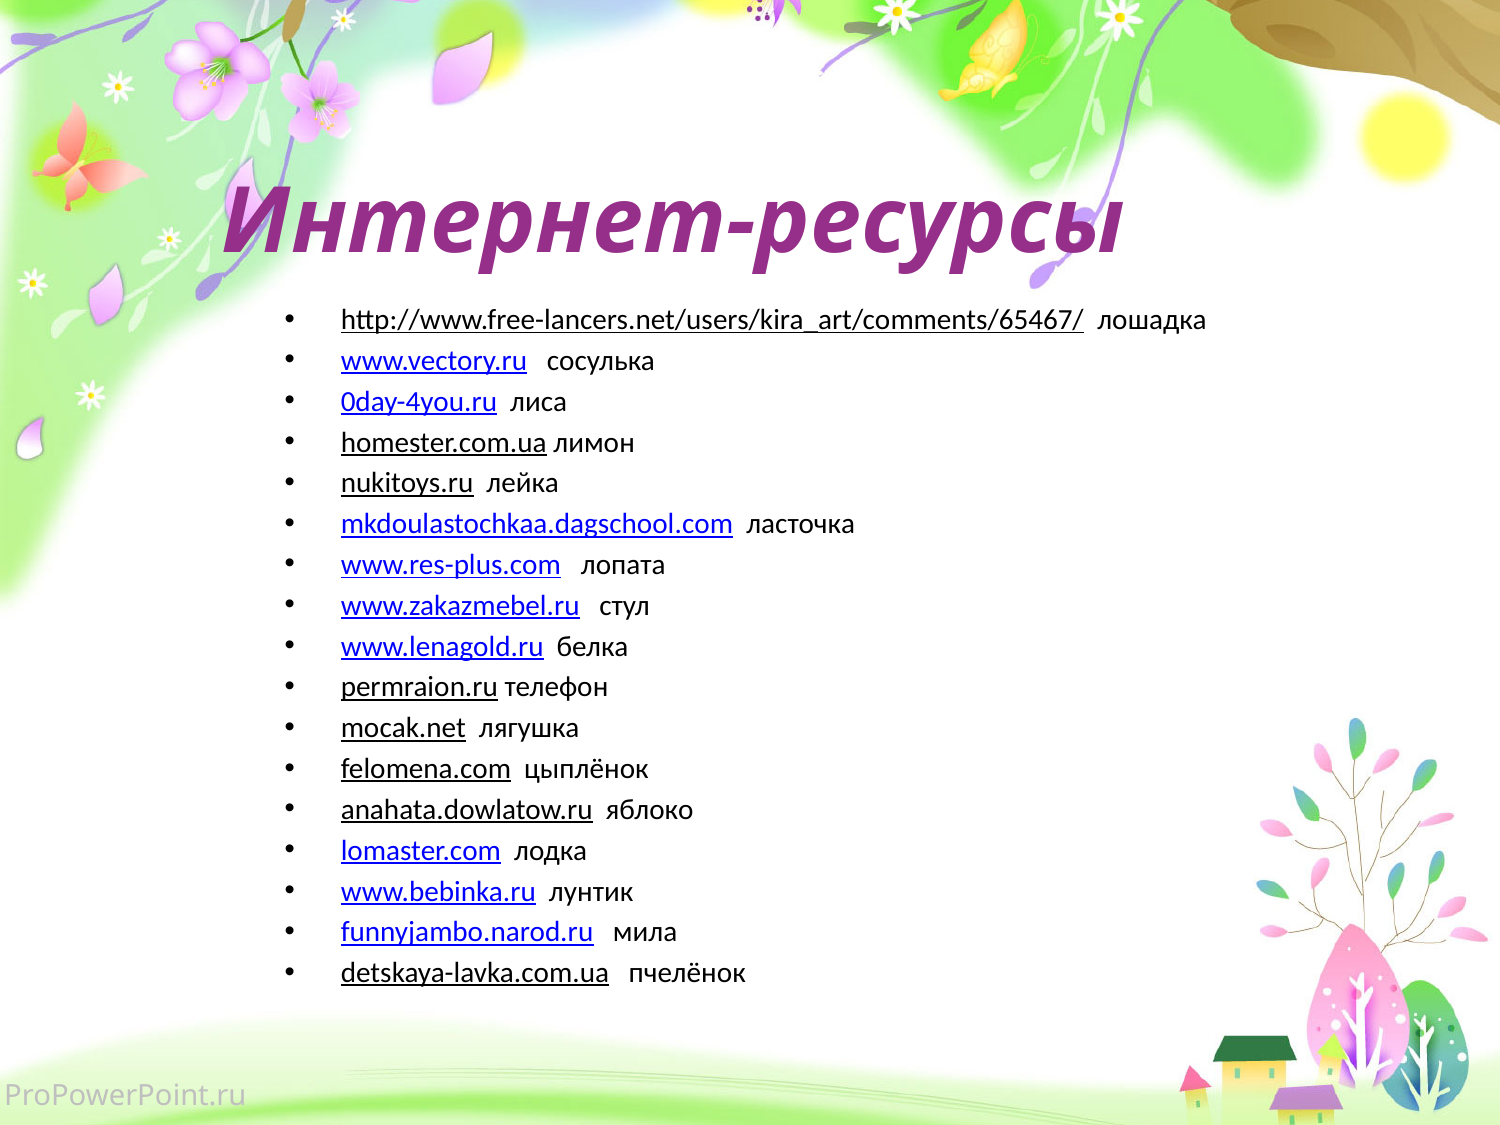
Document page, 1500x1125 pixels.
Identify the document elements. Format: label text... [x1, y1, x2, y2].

picture [0, 0, 1500, 1125]
list http://www.free-lancers.net/users/kira_art/comments/65467/ лошадка www.vectory.ru сосулька 0day-4you.ru лиса homester.com.ua лимон nukitoys.ru лейка mkdoulastochkaa.dagschool.com ласточка www.res-plus.com лопата www.zakazmebel.ru стул www.lenagold.ru белка permraion.ru телефон mocak.net лягушка felomena.com цыплёнок anahata.dowlatow.ru яблоко lomaster.com лодка www.bebinka.ru лунтик funnyjambo.narod.ru мила detskaya-lavka.com.ua пчелёнок [269, 292, 1426, 1067]
title Интернет-ресурсы [81, 140, 1266, 293]
